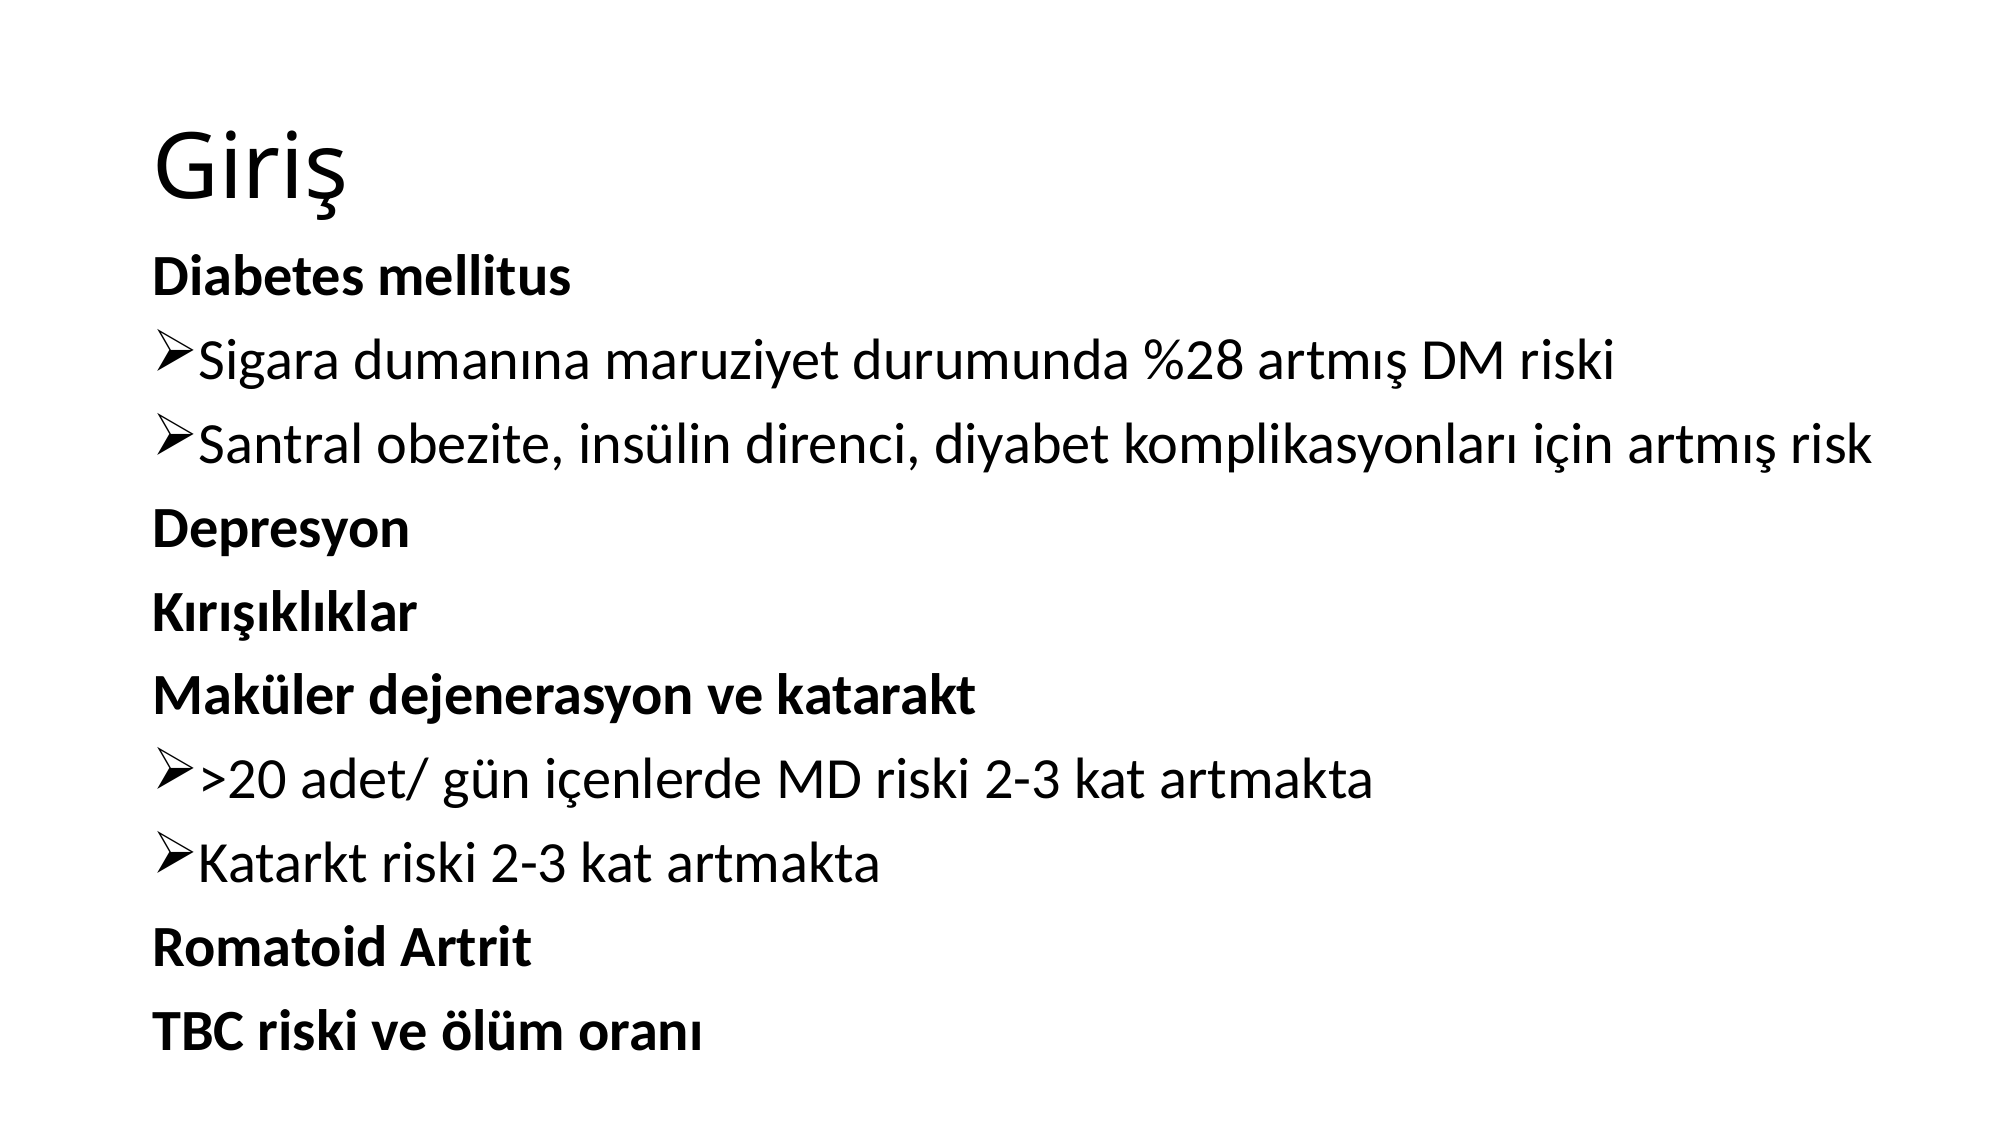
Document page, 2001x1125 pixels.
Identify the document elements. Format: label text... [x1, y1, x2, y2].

list Diabetes mellitus Sigara dumanına maruziyet durumunda %28 artmış DM riski Santral obezite, insülin direnci, diyabet komplikasyonları için artmış risk Depresyon Kırışıklıklar Maküler dejenerasyon ve katarakt >20 adet/ gün içenlerde MD riski 2-3 kat artmakta Katarkt riski 2-3 kat artmakta Romatoid Artrit TBC riski ve ölüm oranı [137, 237, 1960, 1104]
title Giriş [137, 59, 1863, 237]
